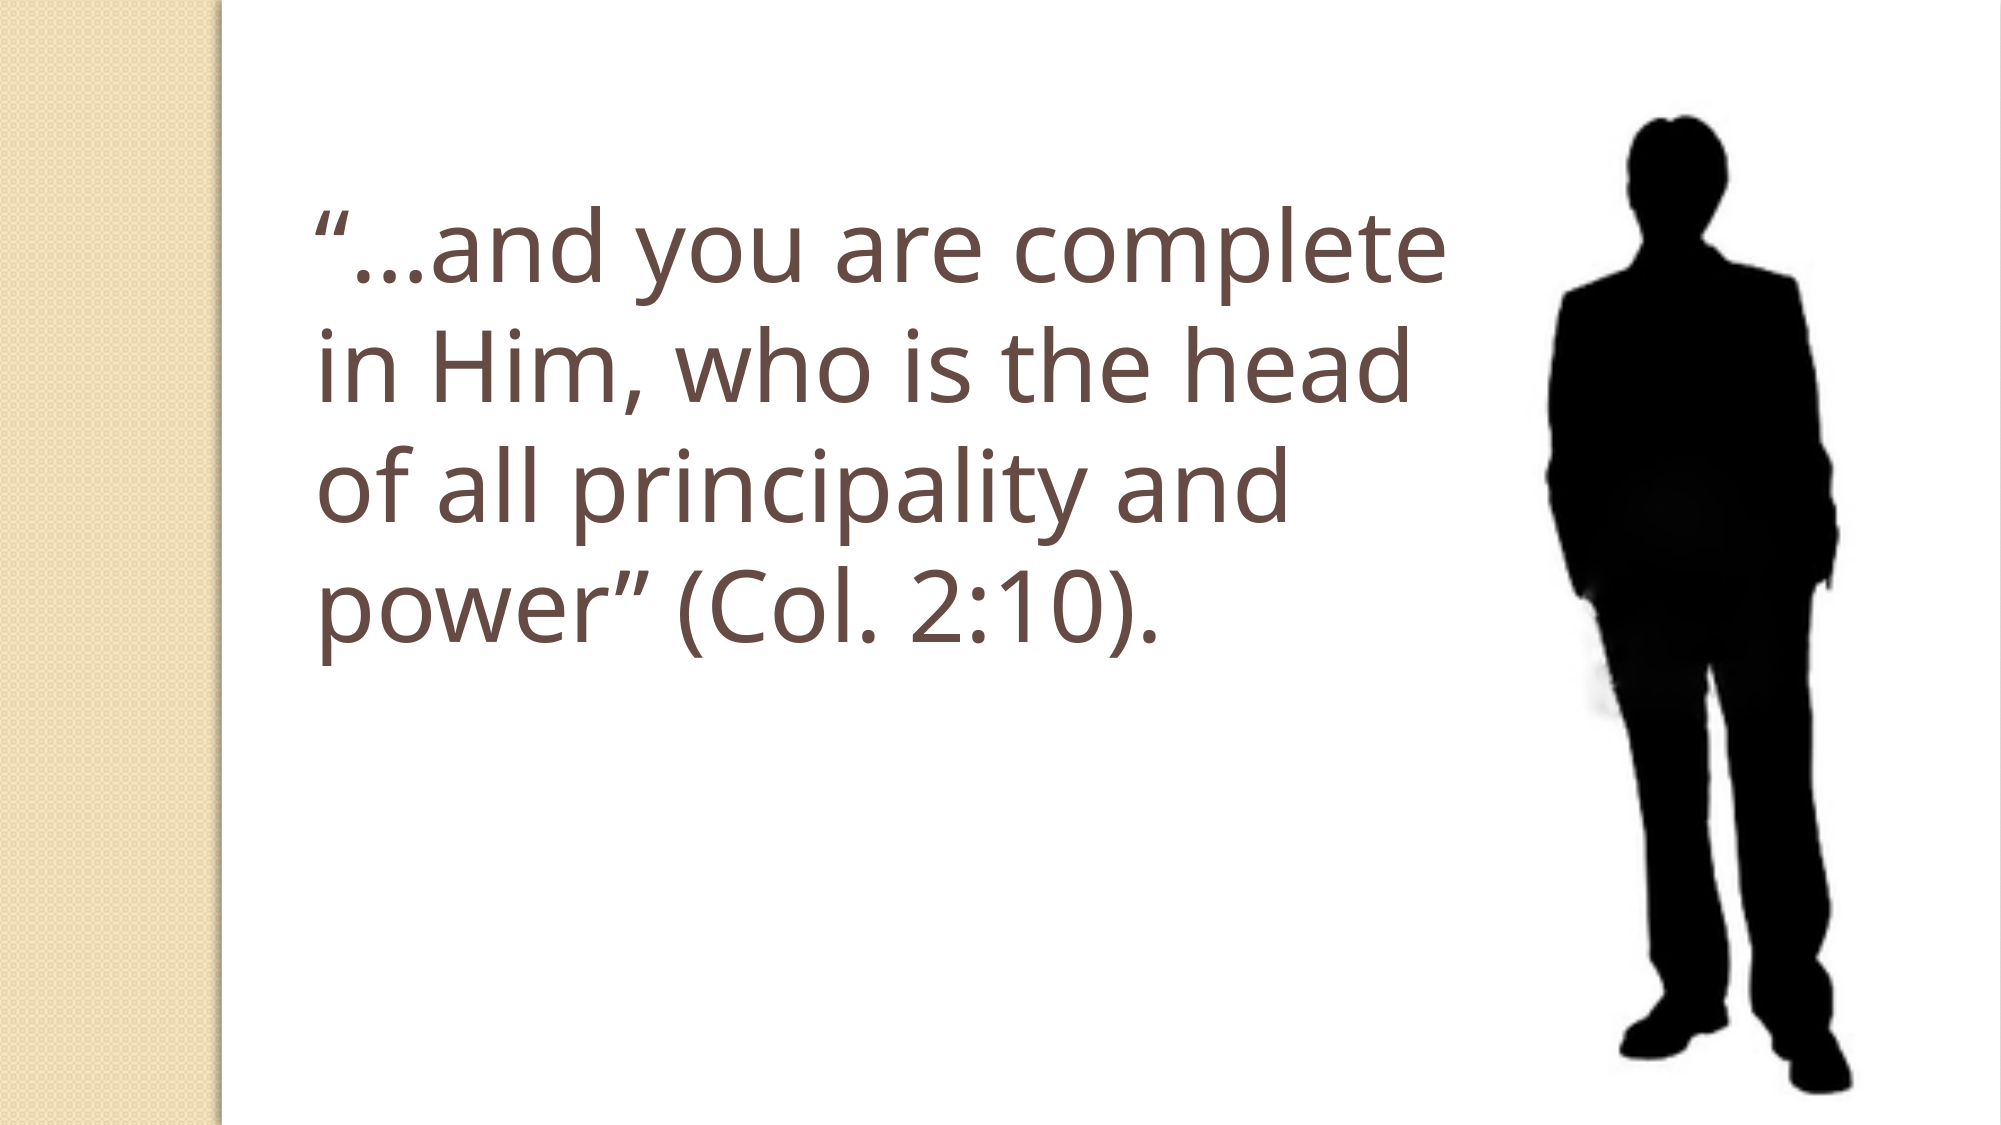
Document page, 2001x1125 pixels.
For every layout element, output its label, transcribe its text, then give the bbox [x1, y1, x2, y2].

picture [1387, 99, 2000, 1116]
text_box “…and you are complete in Him, who is the head of all principality and power” (Col. 2:10). [300, 174, 1380, 670]
